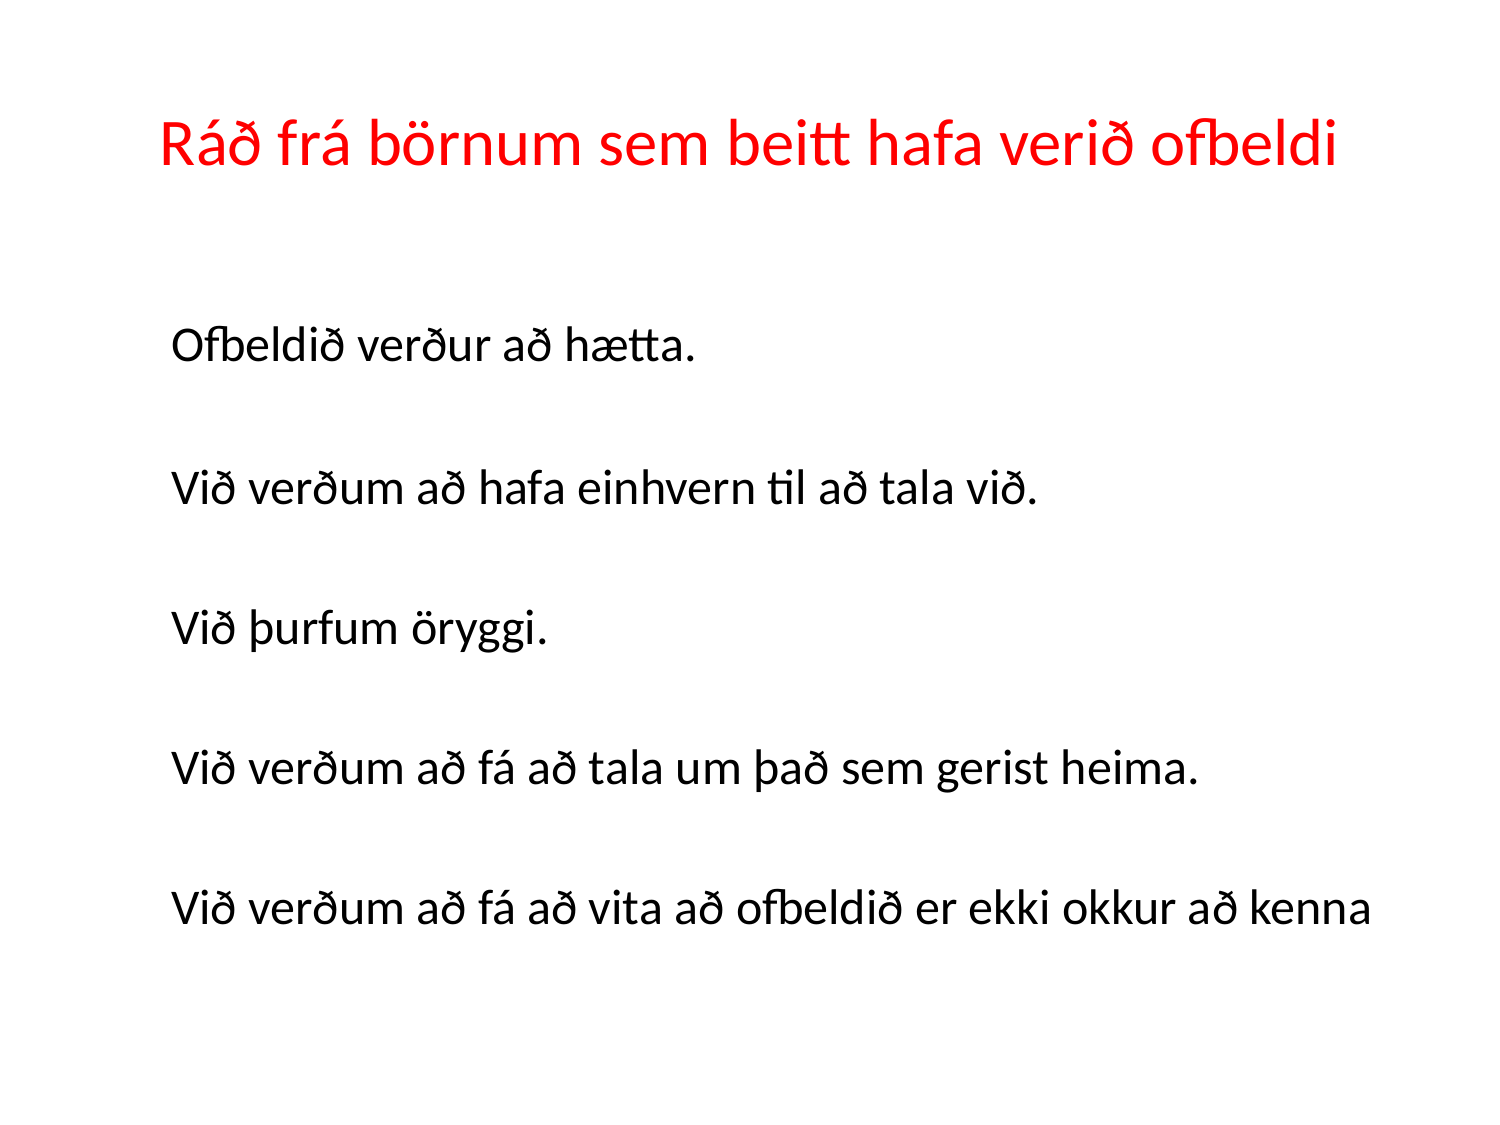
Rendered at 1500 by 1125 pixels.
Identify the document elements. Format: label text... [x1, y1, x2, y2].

list Ofbeldið verður að hætta. Við verðum að hafa einhvern til að tala við. Við þurfum öryggi. Við verðum að fá að tala um það sem gerist heima. Við verðum að fá að vita að ofbeldið er ekki okkur að kenna [99, 287, 1450, 1030]
title Ráð frá börnum sem beitt hafa verið ofbeldi [75, 45, 1425, 233]
